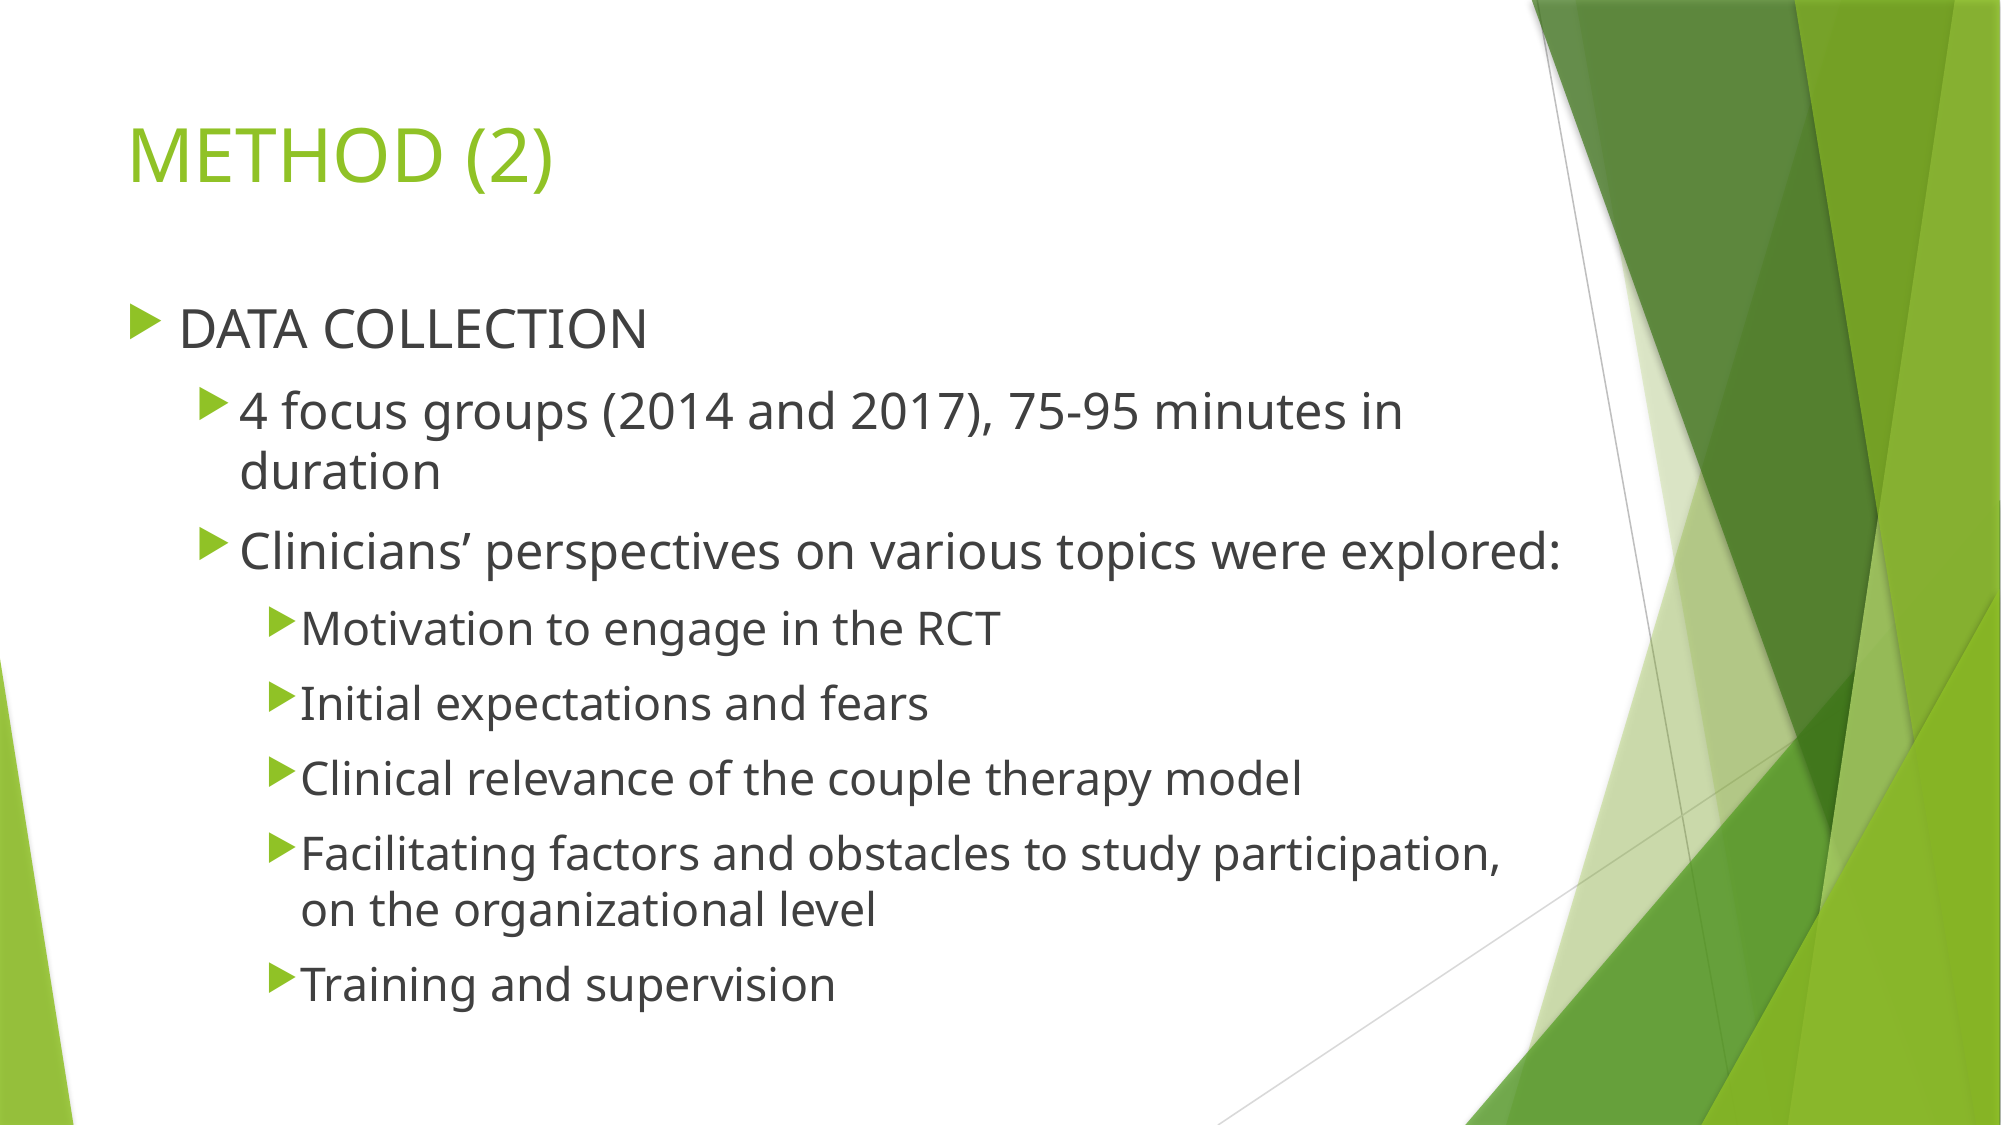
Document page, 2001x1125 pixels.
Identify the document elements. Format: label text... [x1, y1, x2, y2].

title METHOD (2) [111, 99, 1522, 211]
list DATA COLLECTION 4 focus groups (2014 and 2017), 75-95 minutes in duration Clinicians’ perspectives on various topics were explored: Motivation to engage in the RCT Initial expectations and fears Clinical relevance of the couple therapy model Facilitating factors and obstacles to study participation, on the organizational level Training and supervision [111, 211, 1582, 1080]
